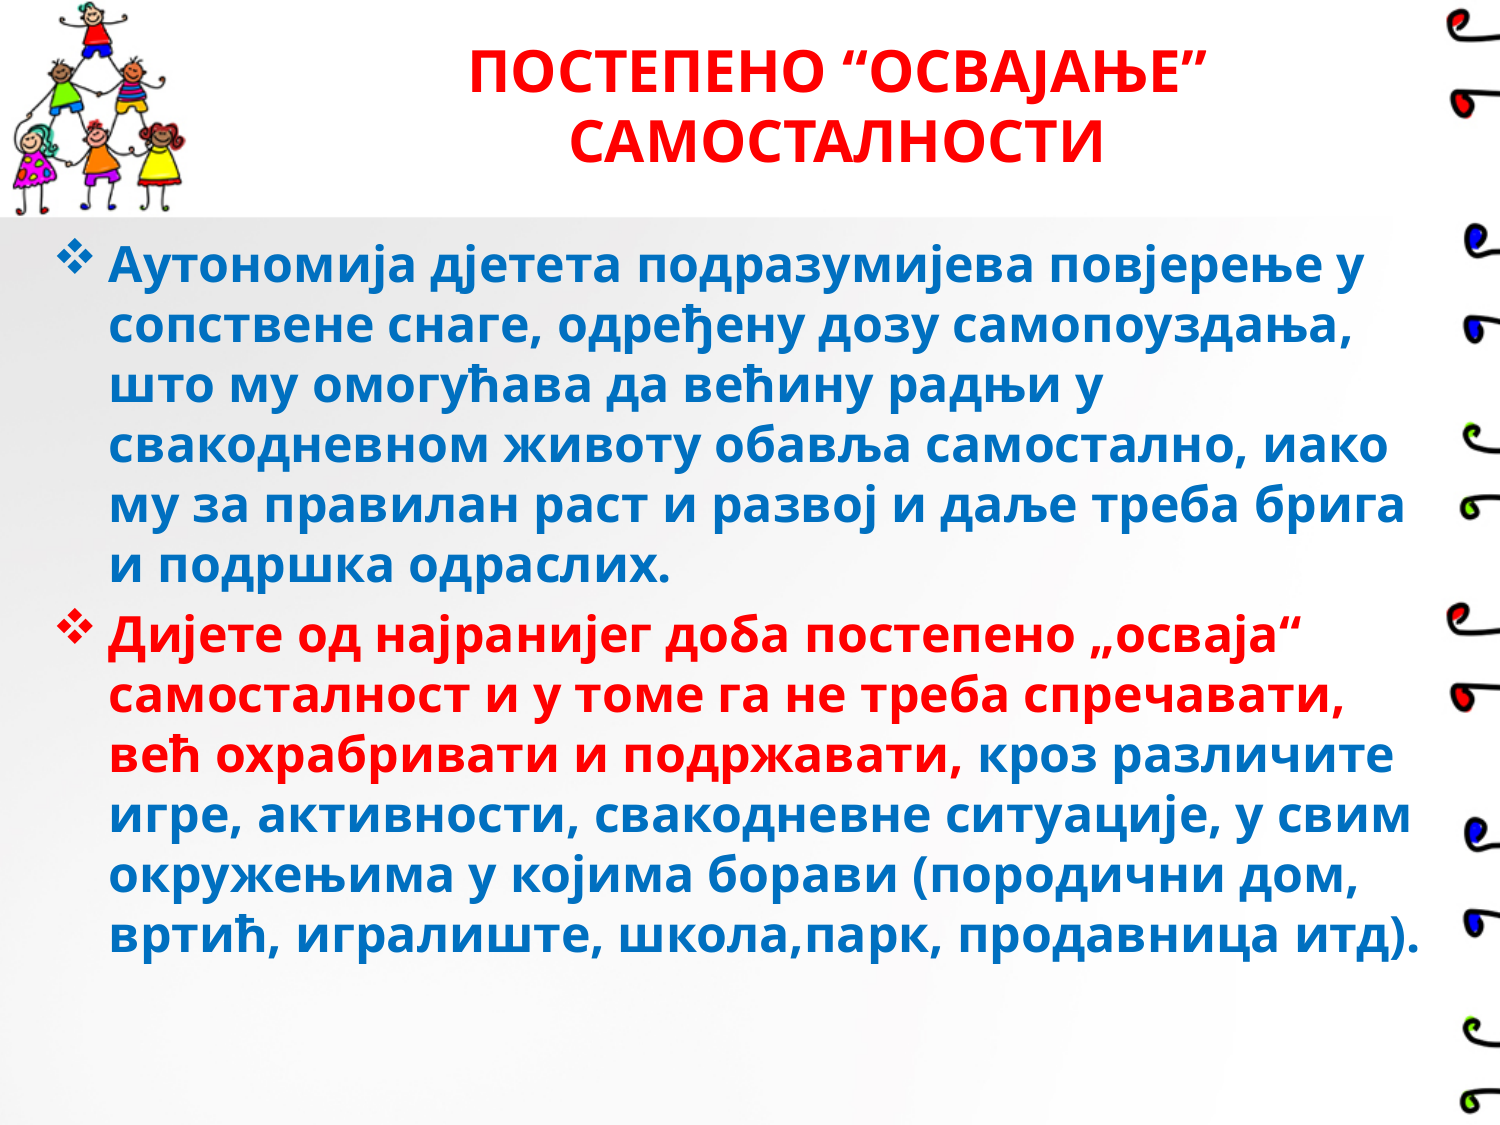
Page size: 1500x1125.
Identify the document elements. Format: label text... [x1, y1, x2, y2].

list Аутономија дјетета подразумијева повјерење у сопствене снаге, одређену дозу самопоуздања, што му омогућава да већину радњи у свакодневном животу обавља самостално, иако му за правилан раст и развој и даље треба брига и подршка одраслих. Дијете од најранијег доба постепено „осваја“ самосталност и у томе га не треба спречавати, већ охрабривати и подржавати, кроз различите игре, активности, свакодневне ситуације, у свим окружењима у којима борави (породични дом, вртић, игралиште, школа,парк, продавница итд). [37, 224, 1463, 1018]
title ПОСТЕПЕНО “ОСВАЈАЊЕ” САМОСТАЛНОСТИ [212, 16, 1463, 192]
picture [0, 0, 1500, 1125]
